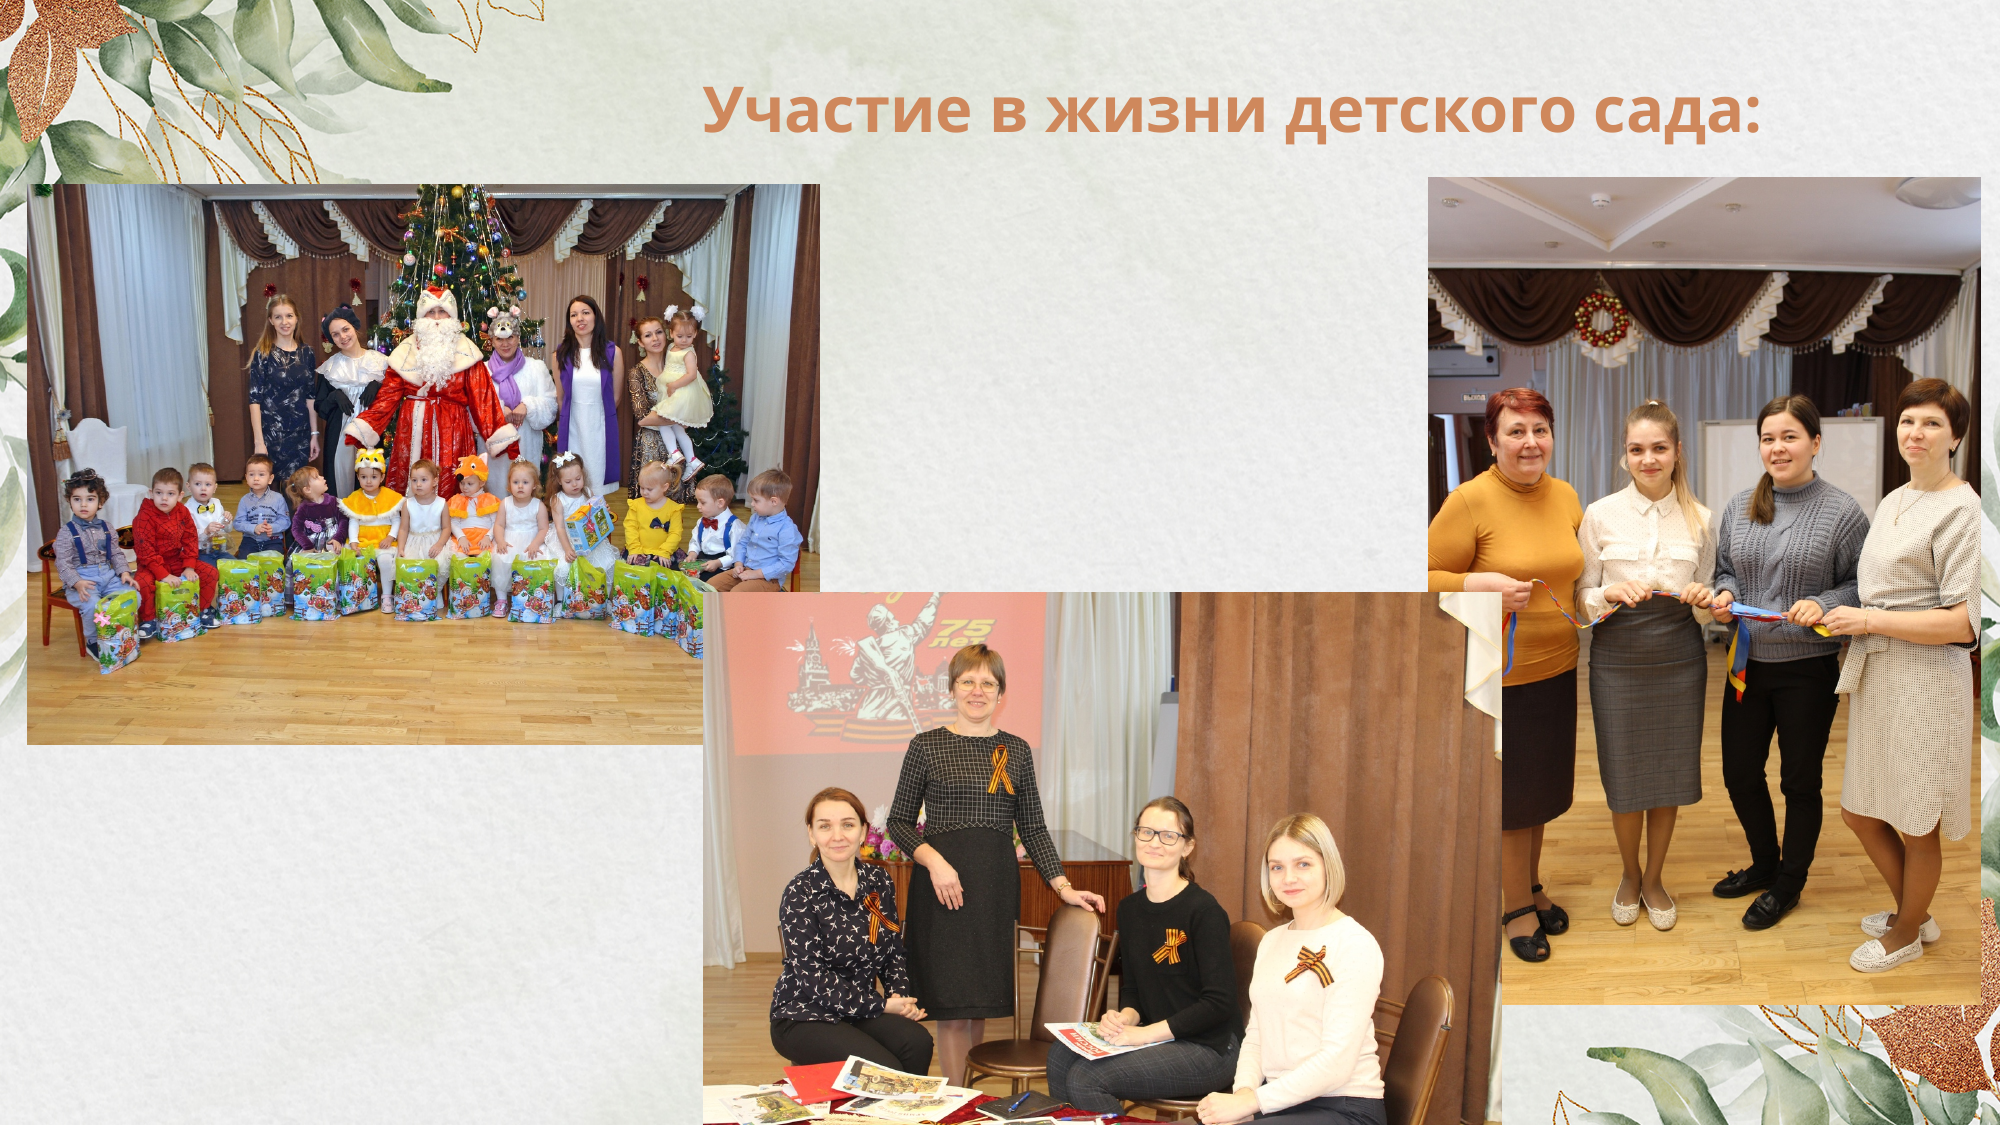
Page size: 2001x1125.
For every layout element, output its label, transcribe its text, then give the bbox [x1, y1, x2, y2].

picture [0, 0, 2000, 1125]
text_box Участие в жизни детского сада: [453, 94, 2000, 225]
